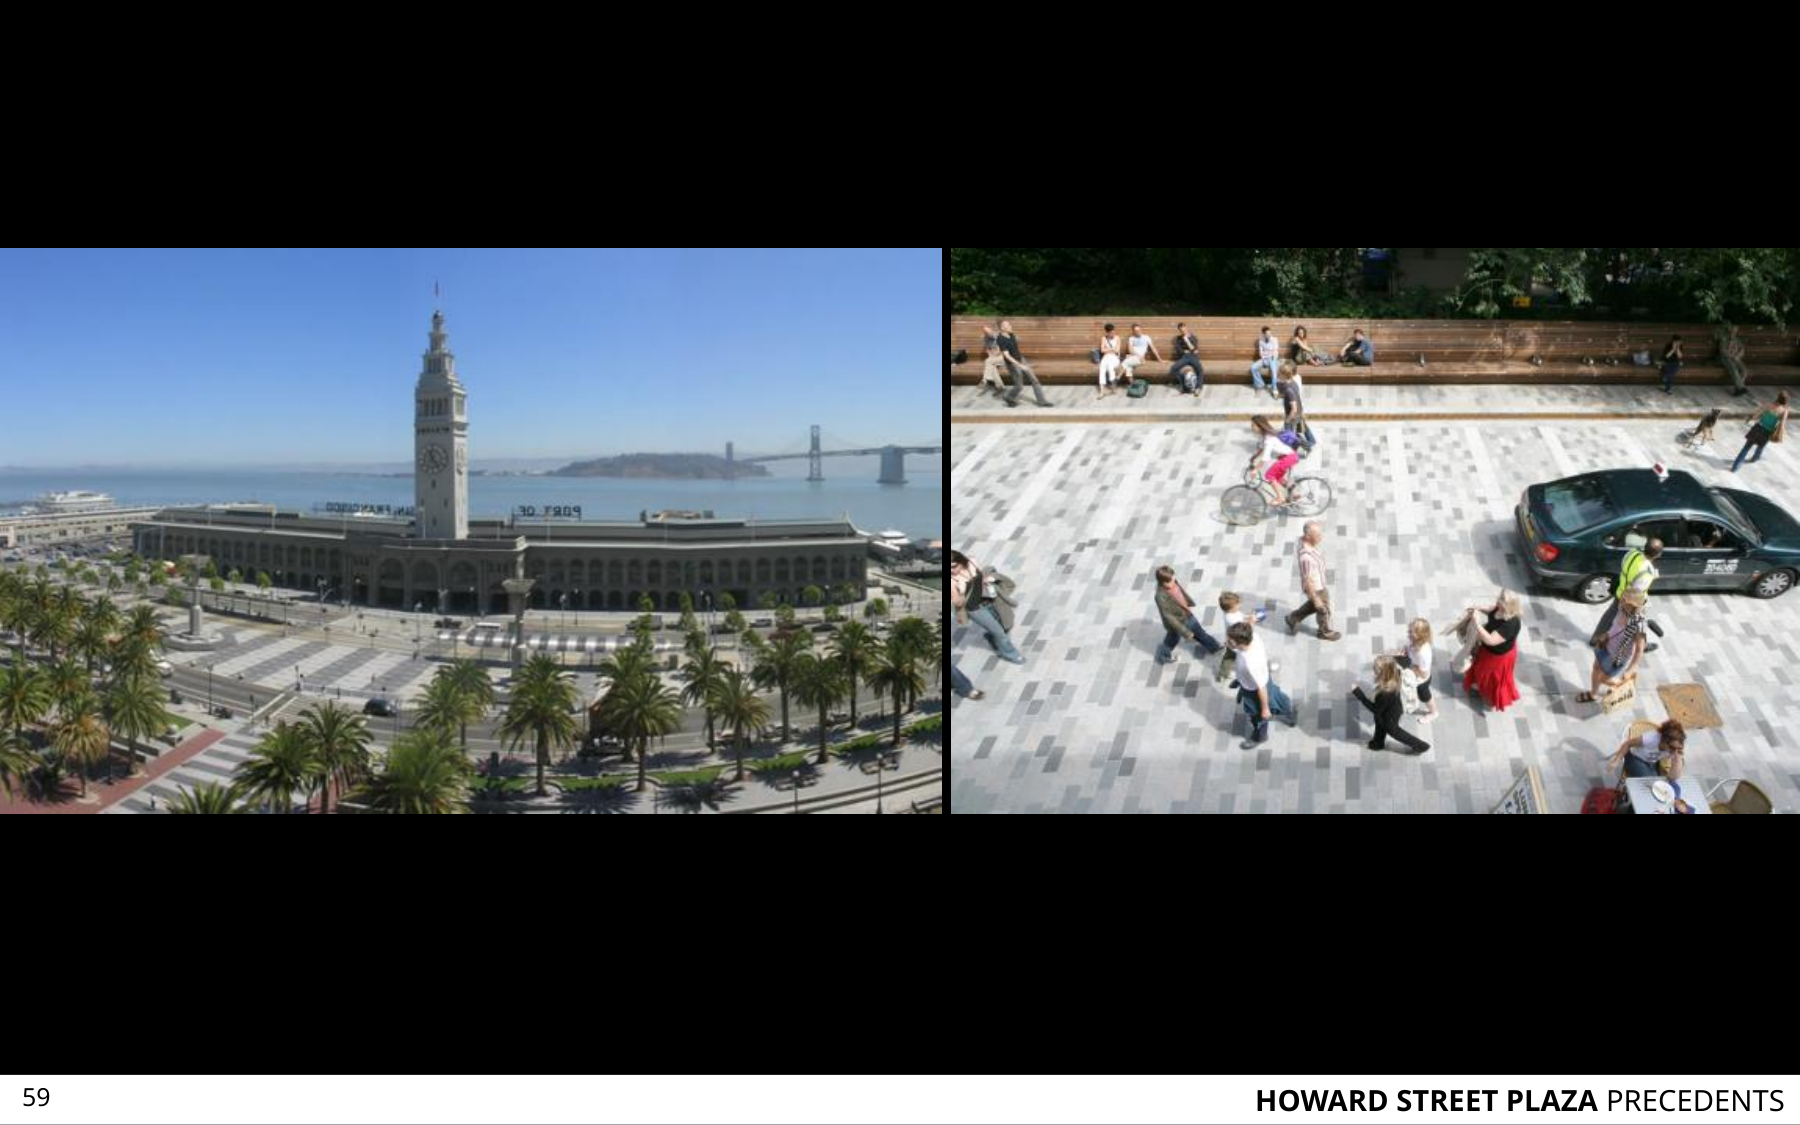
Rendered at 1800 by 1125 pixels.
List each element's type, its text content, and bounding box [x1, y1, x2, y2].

picture [951, 248, 1800, 815]
picture [0, 248, 942, 815]
slide_number 59 [0, 1069, 73, 1125]
text_box HOWARD STREET PLAZA PRECEDENTS [73, 1074, 1800, 1125]
